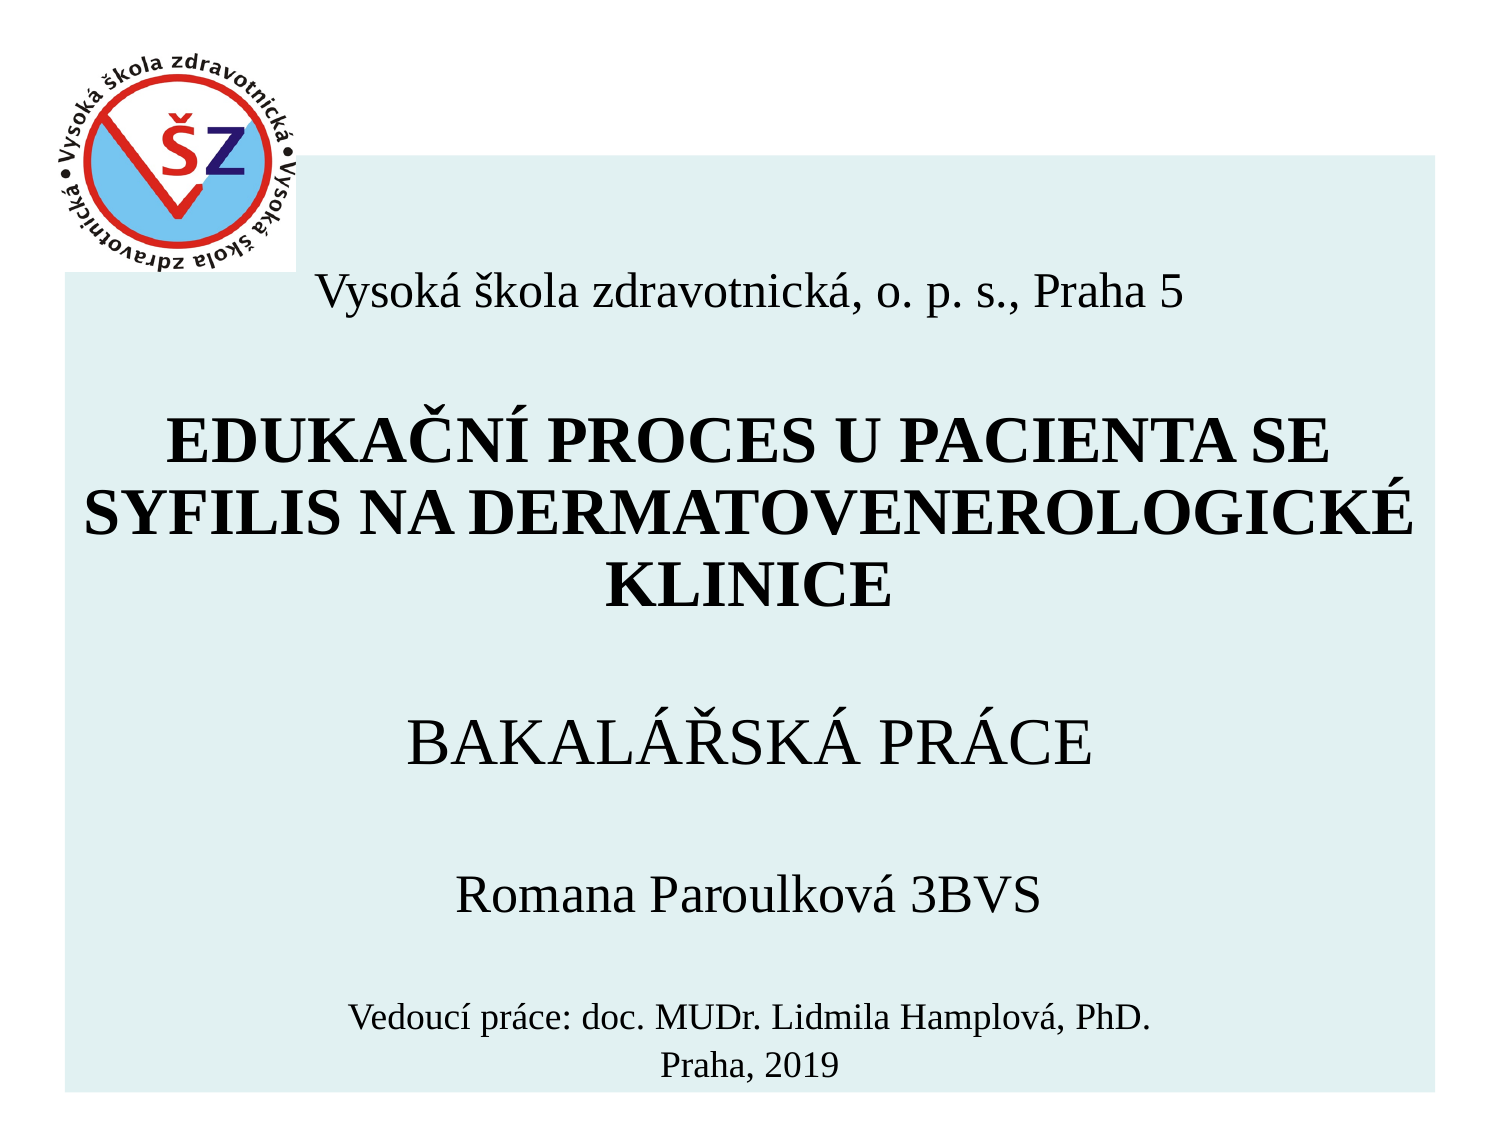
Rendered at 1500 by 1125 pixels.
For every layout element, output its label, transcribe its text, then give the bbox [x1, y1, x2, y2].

subtitle Vysoká škola zdravotnická, o. p. s., Praha 5 EDUKAČNÍ PROCES U PACIENTA SE SYFILIS NA DERMATOVENEROLOGICKÉ KLINICE BAKALÁŘSKÁ PRÁCE Romana Paroulková 3BVS Vedoucí práce: doc. MUDr. Lidmila Hamplová, PhD. Praha, 2019 [64, 155, 1436, 1093]
picture [58, 53, 296, 272]
